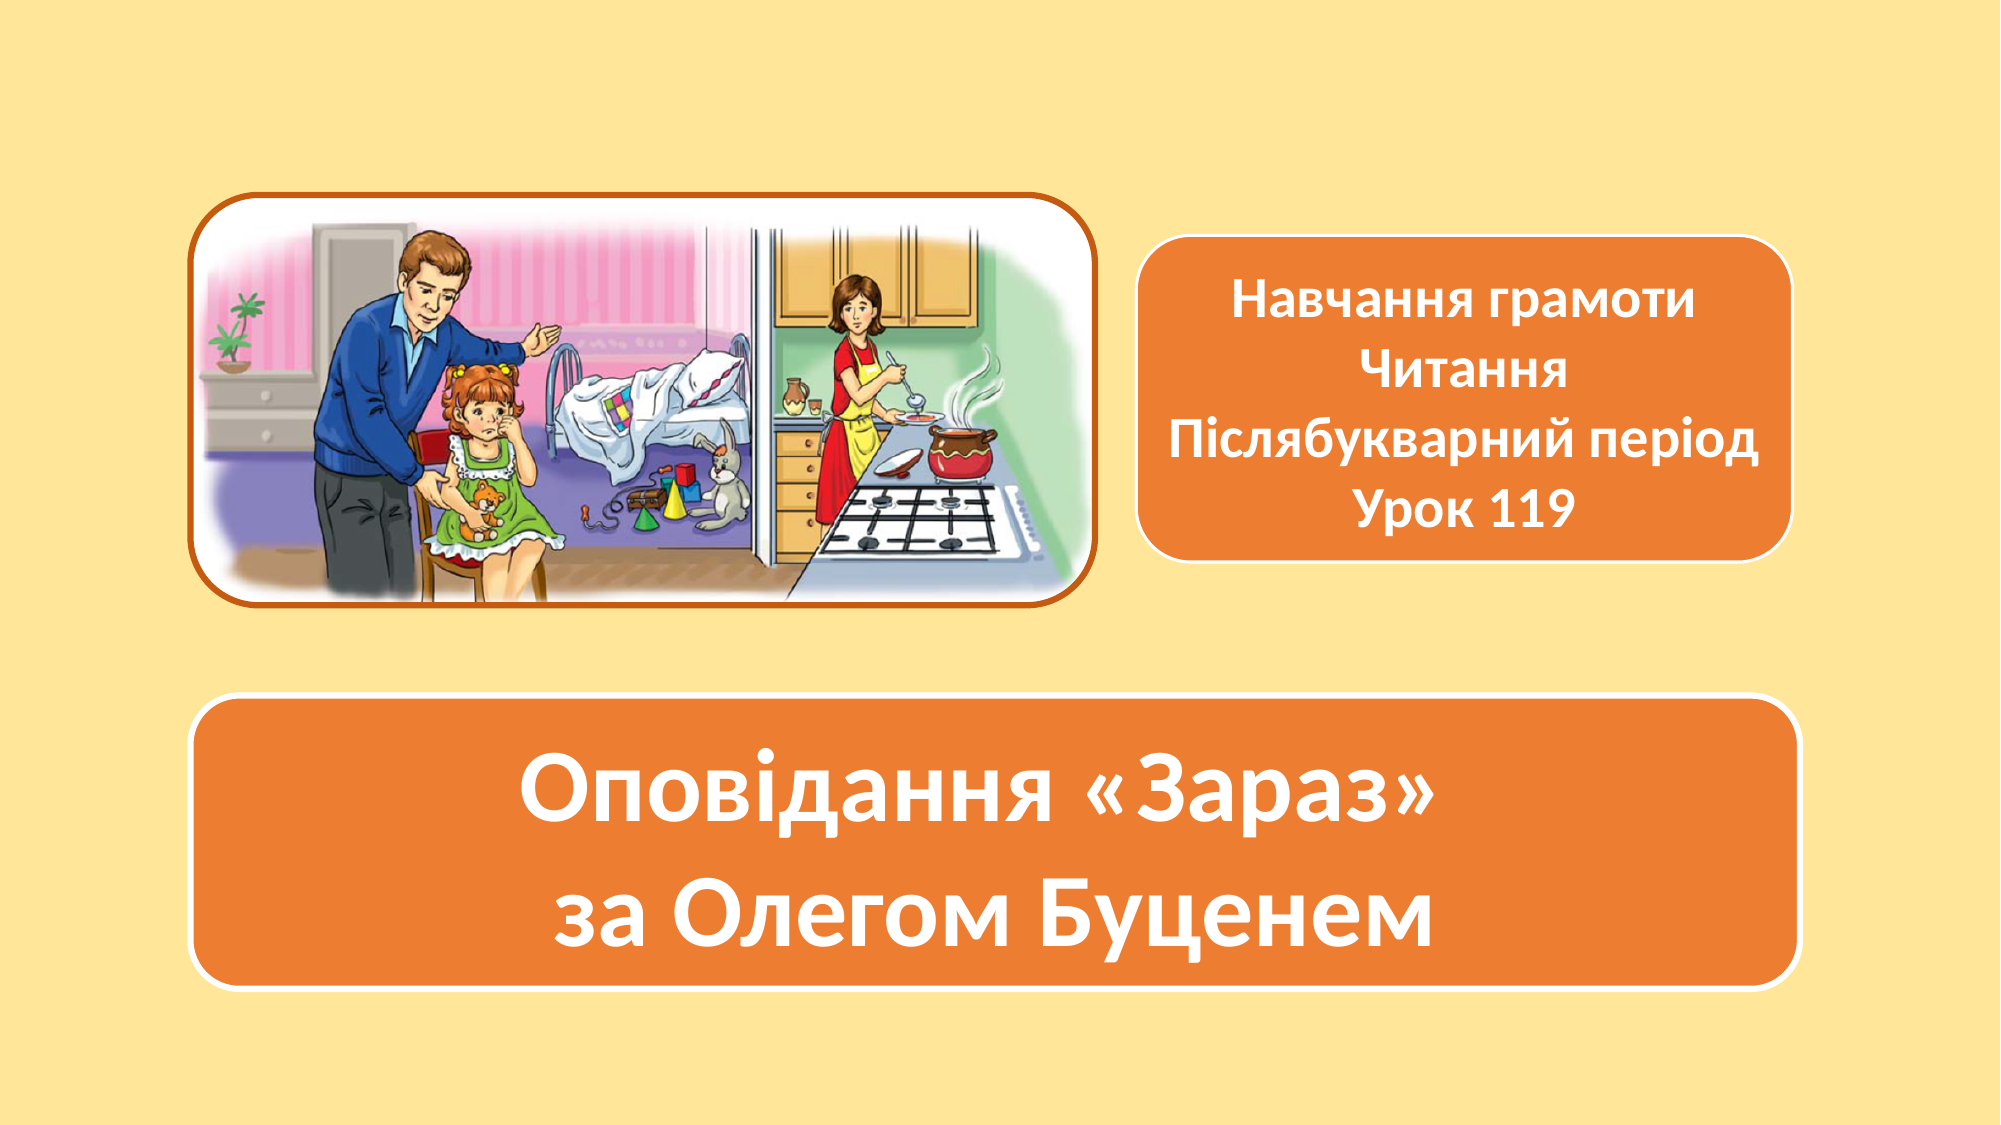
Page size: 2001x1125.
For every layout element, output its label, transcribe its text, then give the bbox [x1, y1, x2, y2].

text_box Оповідання «Зараз» за Олегом Буценем [188, 693, 1802, 991]
picture [190, 194, 1095, 606]
text_box Навчання грамоти Читання Післябукварний період Урок 119 [1134, 233, 1795, 564]
